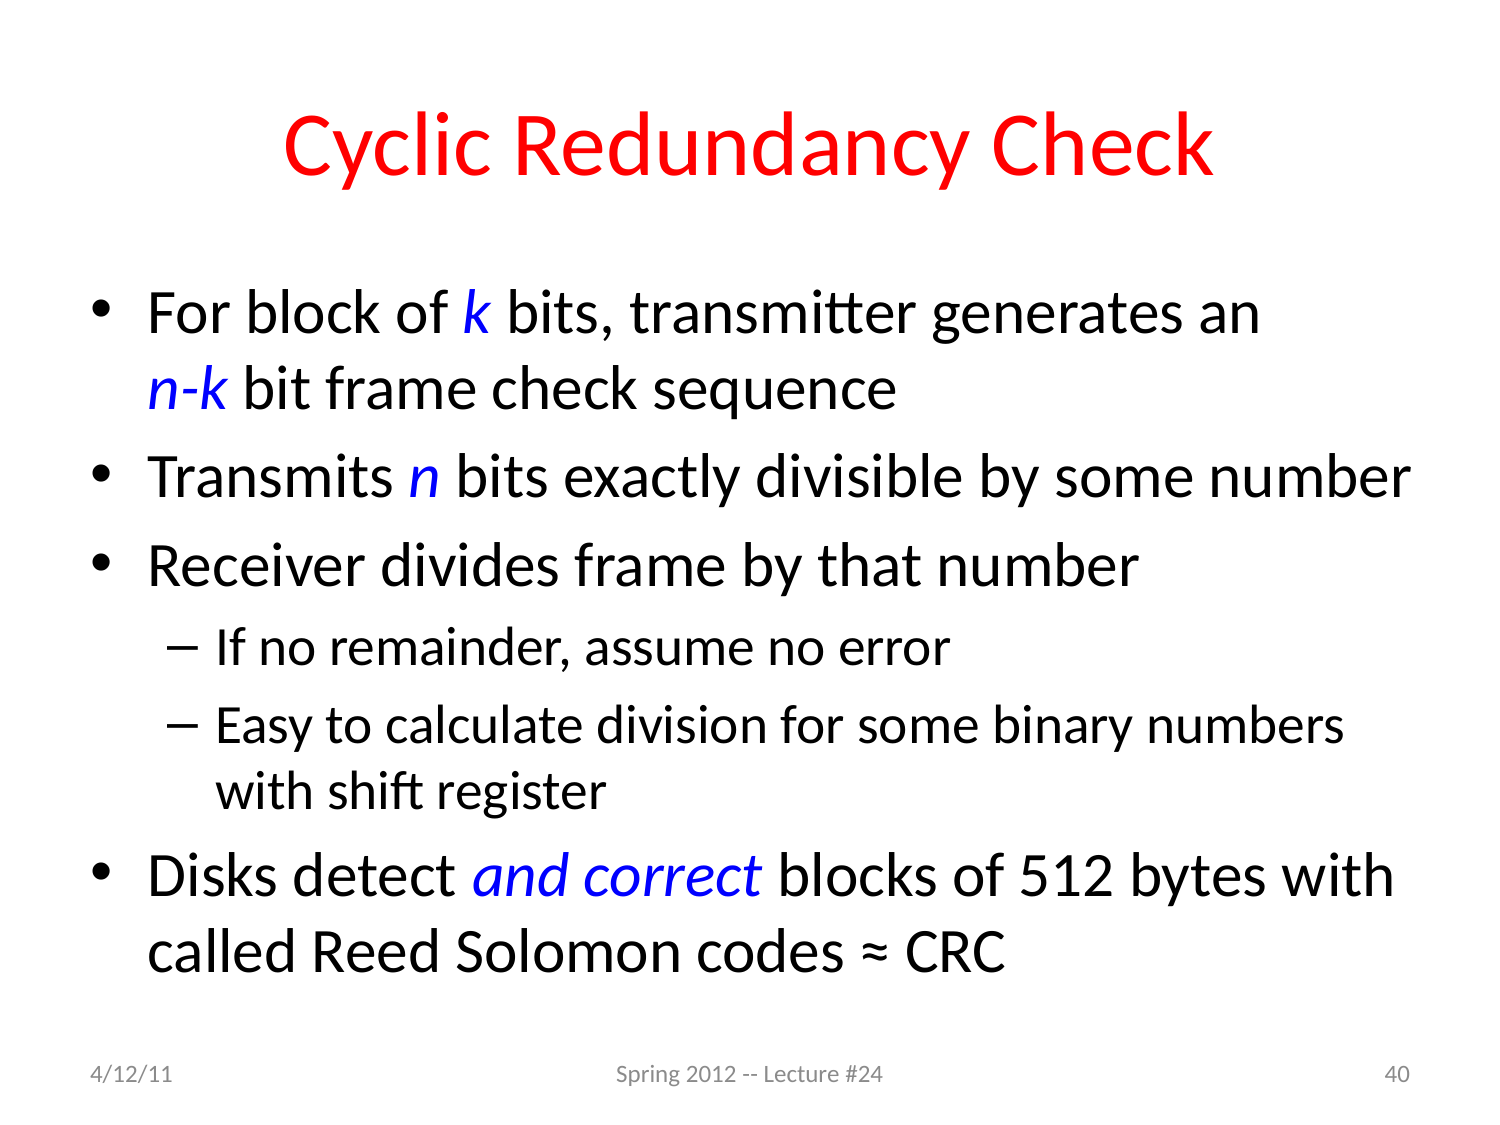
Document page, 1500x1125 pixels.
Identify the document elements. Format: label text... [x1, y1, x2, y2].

slide_number 40 [1074, 1042, 1425, 1103]
footer Spring 2012 -- Lecture #24 [512, 1042, 988, 1103]
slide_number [75, 1042, 425, 1103]
list For block of k bits, transmitter generates an n-k bit frame check sequence Transmits n bits exactly divisible by some number Receiver divides frame by that number If no remainder, assume no error Easy to calculate division for some binary numbers with shift register Disks detect and correct blocks of 512 bytes with called Reed Solomon codes ≈ CRC [75, 262, 1453, 1005]
title Cyclic Redundancy Check [75, 45, 1425, 233]
